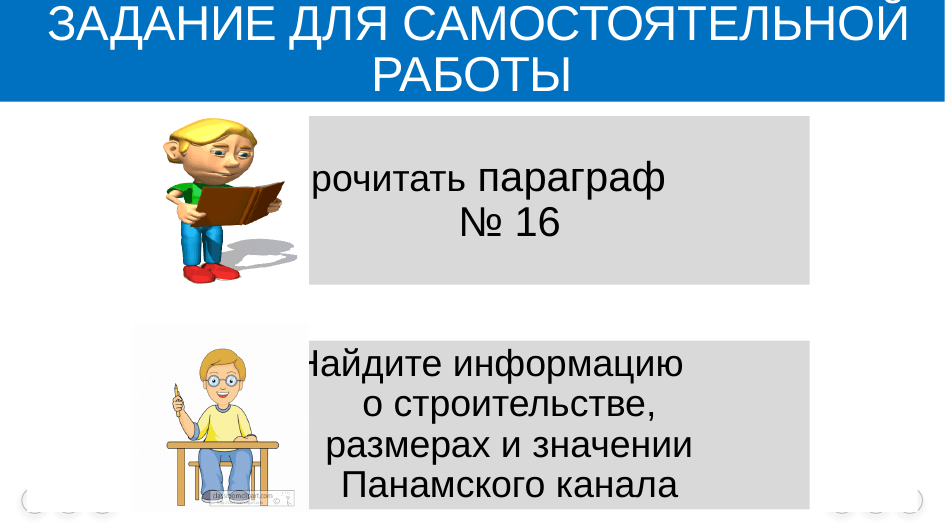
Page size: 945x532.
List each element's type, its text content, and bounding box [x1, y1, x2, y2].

picture [132, 324, 309, 513]
title ЗАДАНИЕ ДЛЯ САМОСТОЯТЕЛЬНОЙ РАБОТЫ [0, 0, 945, 102]
picture [132, 113, 309, 290]
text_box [26, 113, 918, 513]
